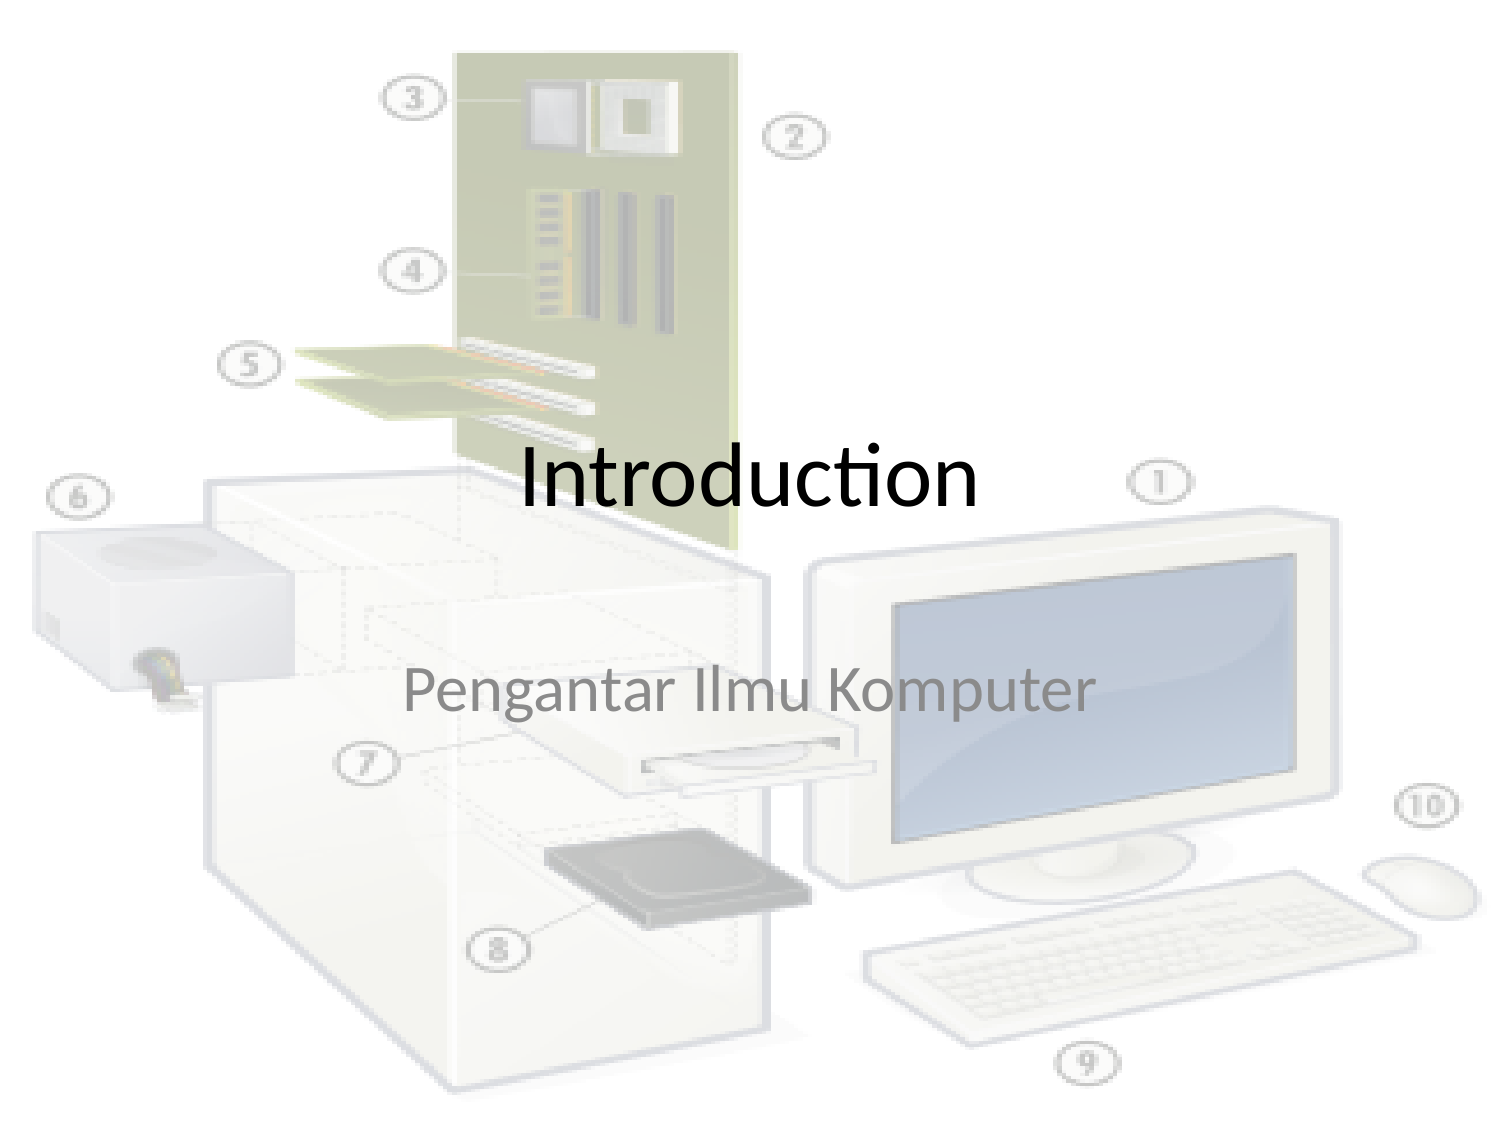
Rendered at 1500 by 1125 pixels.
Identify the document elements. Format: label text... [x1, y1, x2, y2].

subtitle Pengantar Ilmu Komputer [225, 637, 1275, 925]
title Introduction [112, 349, 1388, 591]
